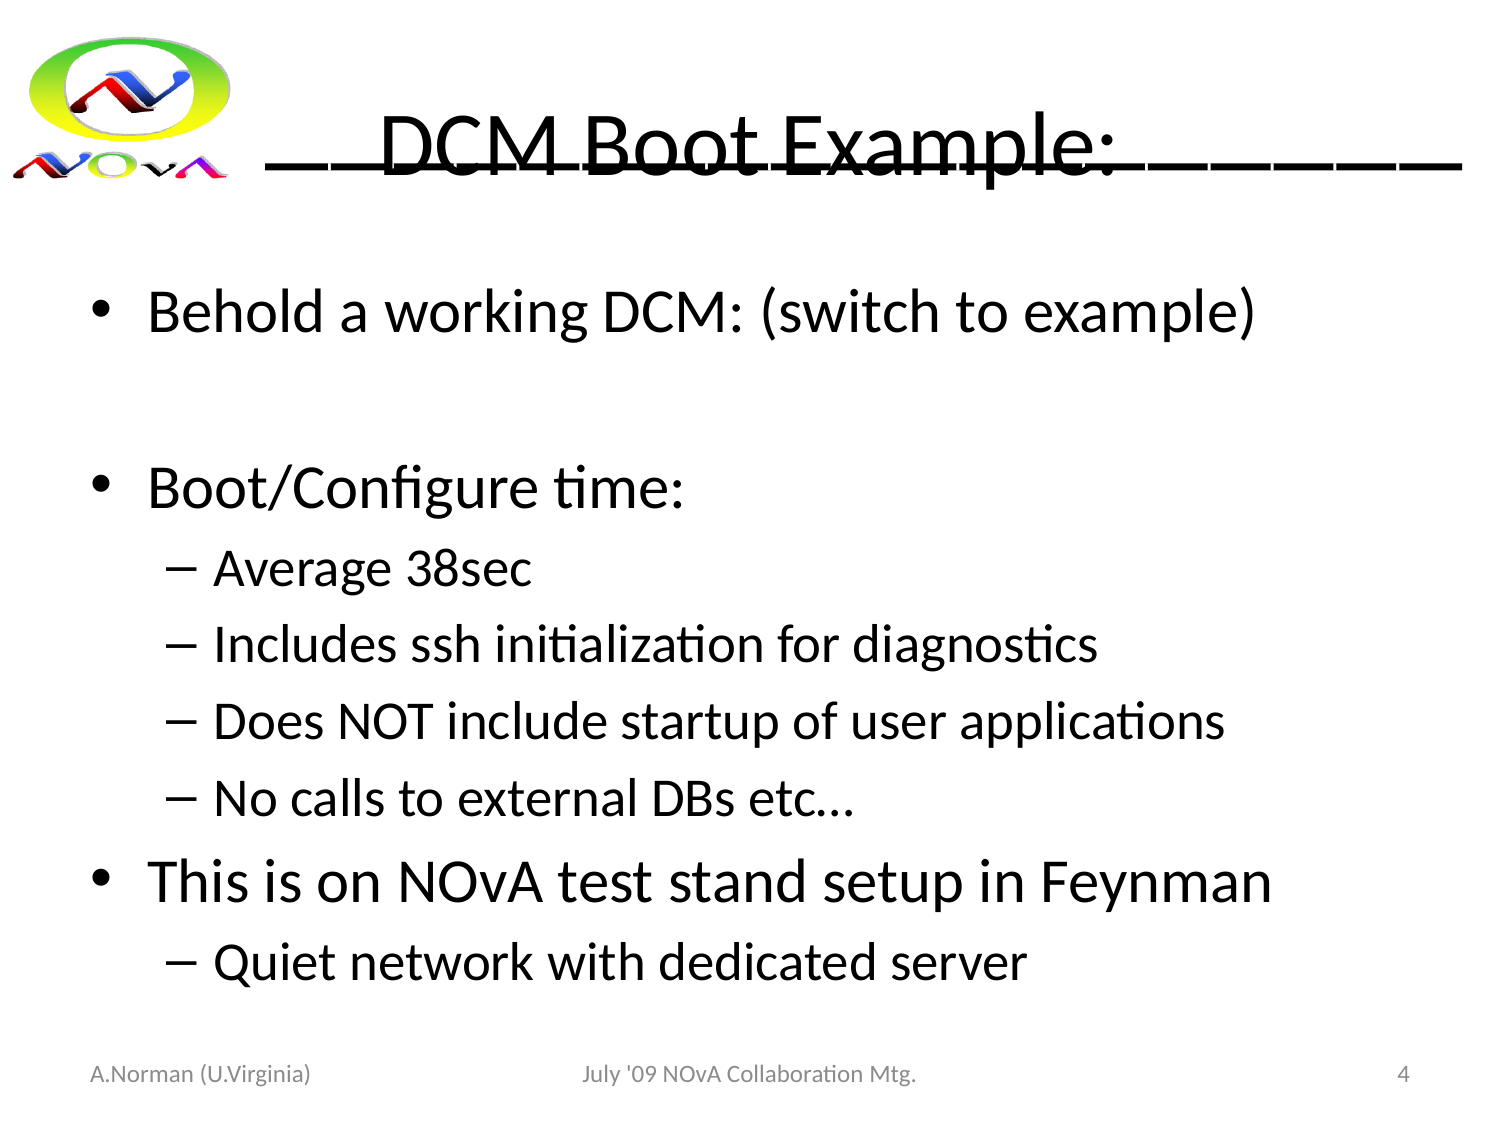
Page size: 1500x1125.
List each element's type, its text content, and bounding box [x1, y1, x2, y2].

slide_number A.Norman (U.Virginia) [75, 1042, 425, 1103]
slide_number 4 [1074, 1042, 1425, 1103]
footer July '09 NOvA Collaboration Mtg. [512, 1042, 988, 1103]
title DCM Boot Example: [75, 45, 1425, 233]
list Behold a working DCM: (switch to example) Boot/Configure time: Average 38sec Includes ssh initialization for diagnostics Does NOT include startup of user applications No calls to external DBs etc… This is on NOvA test stand setup in Feynman Quiet network with dedicated server [75, 262, 1425, 1005]
picture [0, 36, 232, 182]
